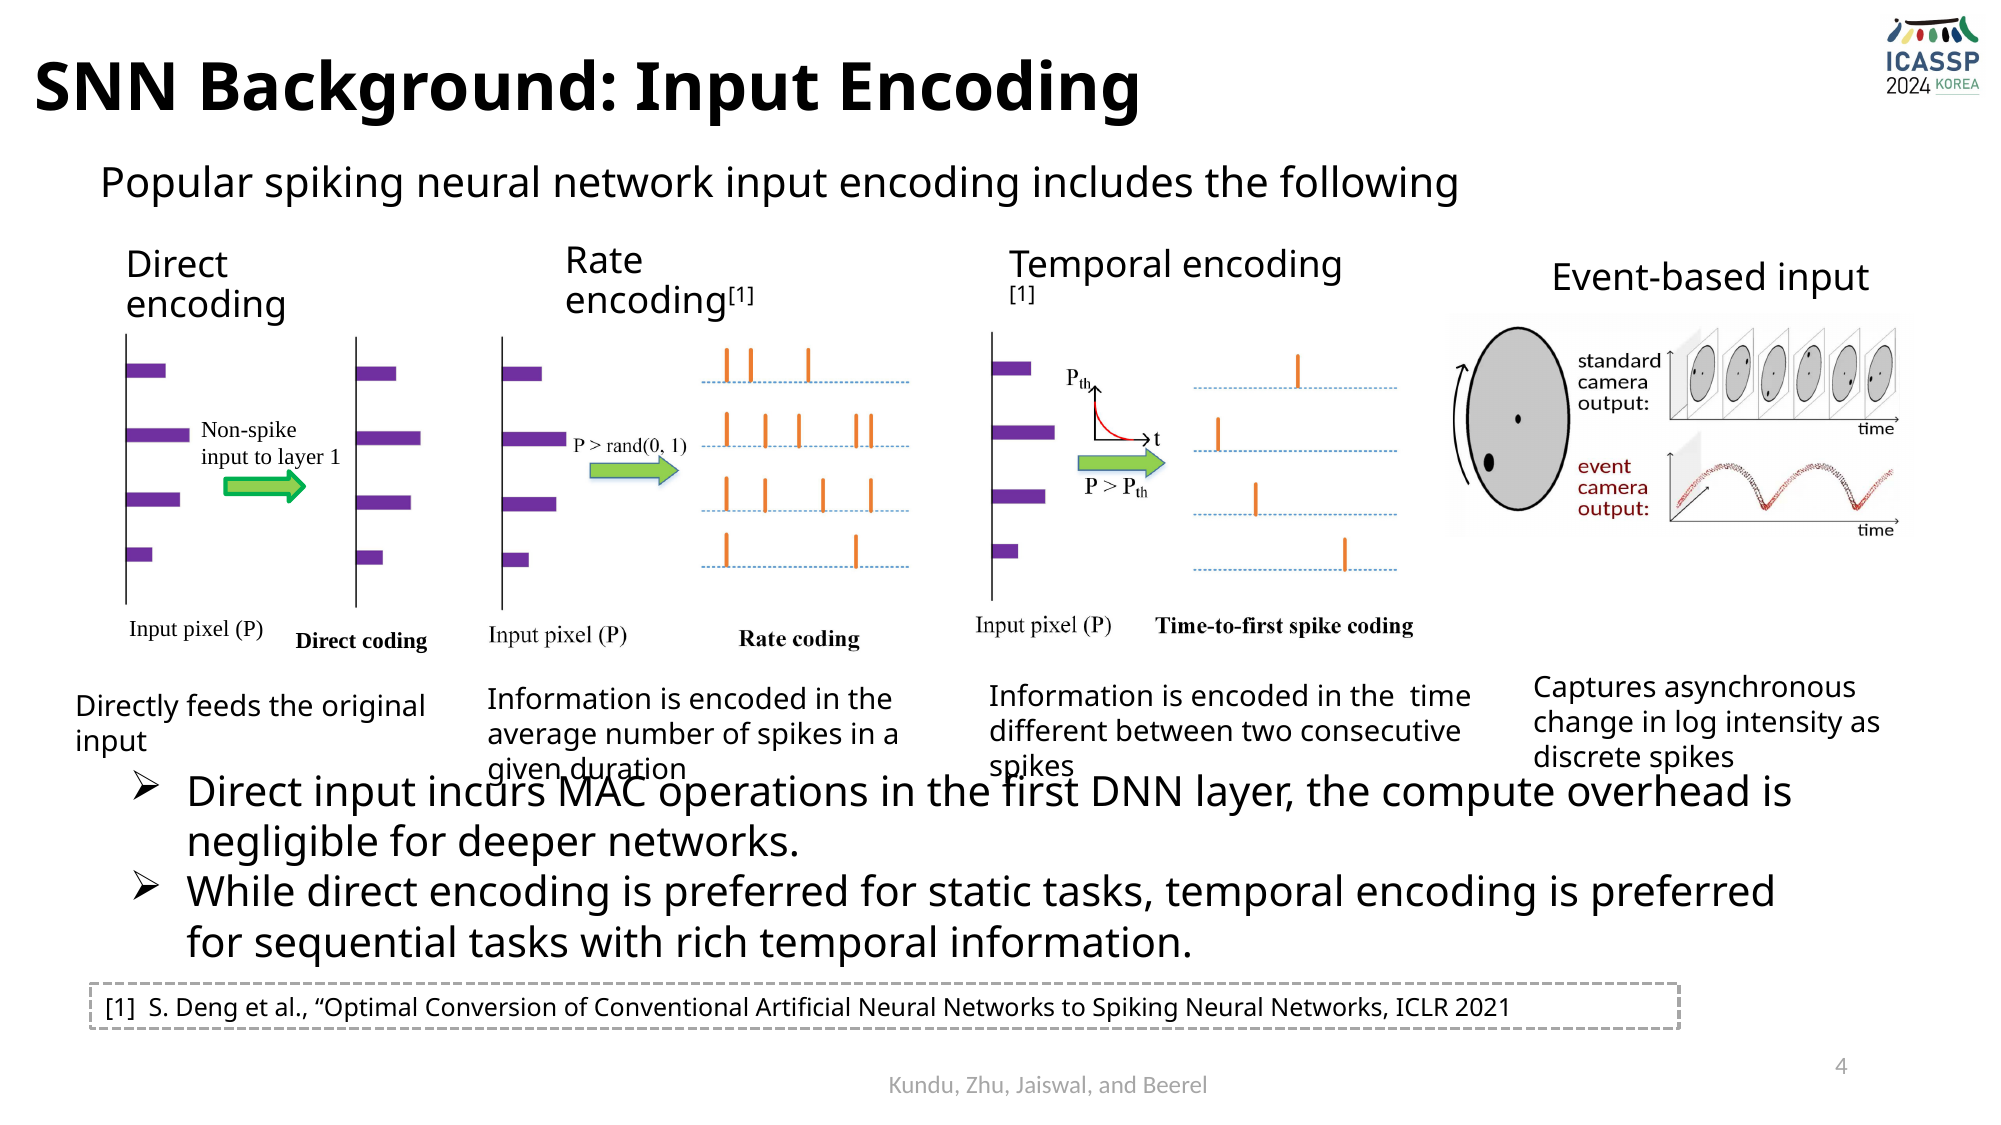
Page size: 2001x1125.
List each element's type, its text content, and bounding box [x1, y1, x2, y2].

picture [114, 325, 194, 608]
text_box [223, 477, 307, 504]
picture [1880, 14, 1986, 99]
text_box Input pixel (P) [114, 606, 321, 649]
text_box Event-based input [1536, 230, 1937, 326]
text_box [1] S. Deng et al., “Optimal Conversion of Conventional Artificial Neural Networks to Spiking Neural Networks, ICLR 2021 [90, 983, 1680, 1029]
text_box Directly feeds the original input [60, 679, 461, 765]
text_box Non-spike input to layer 1 [199, 407, 339, 477]
text_box 4 [1412, 1042, 1863, 1103]
text_box Captures asynchronous change in log intensity as discrete spikes [1518, 660, 1953, 781]
text_box Direct coding [280, 618, 480, 661]
text_box Temporal encoding [1] [994, 234, 1364, 321]
title Rate encoding[1] [550, 234, 848, 327]
picture [344, 328, 424, 610]
text_box Direct encoding [110, 237, 409, 333]
text_box SNN Background: Input Encoding [19, 1, 1745, 177]
picture [485, 329, 921, 670]
text_box Popular spiking neural network input encoding includes the following [85, 136, 1551, 232]
text_box Information is encoded in the average number of spikes in a given duration [472, 672, 960, 793]
picture [1444, 313, 1914, 537]
text_box Kundu, Zhu, Jaiswal, and Beerel [874, 1061, 1248, 1122]
text_box Direct input incurs MAC operations in the first DNN layer, the compute overhead is negligible for deeper networks. While direct encoding is preferred for static tasks, temporal encoding is preferred for sequential tasks with rich temporal information. [115, 757, 1855, 1023]
picture [974, 322, 1418, 642]
text_box Information is encoded in the time different between two consecutive spikes [974, 669, 1501, 790]
